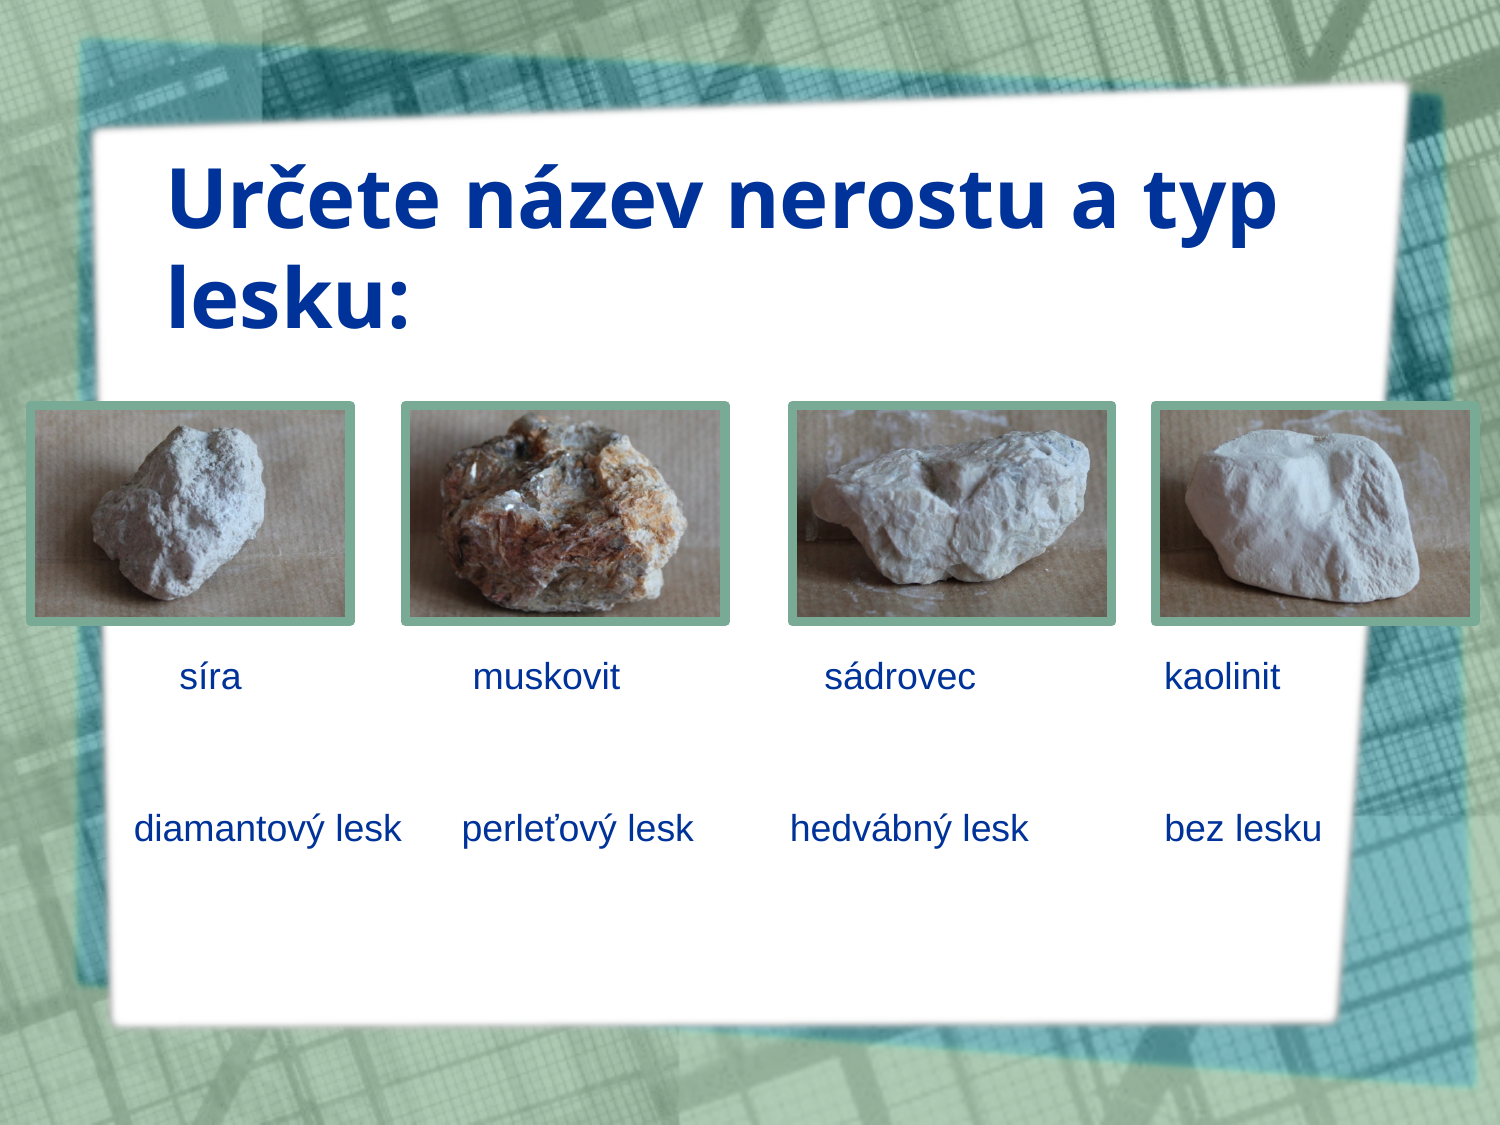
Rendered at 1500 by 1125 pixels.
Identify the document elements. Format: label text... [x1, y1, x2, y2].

text_box muskovit [458, 644, 636, 705]
text_box diamantový lesk [118, 796, 417, 857]
text_box kaolinit [1149, 644, 1296, 705]
title Určete název nerostu a typ lesku: [149, 137, 1301, 353]
text_box bez lesku [1149, 796, 1338, 857]
text_box síra [164, 644, 257, 705]
text_box perleťový lesk [446, 796, 709, 857]
text_box sádrovec [809, 644, 992, 705]
text_box hedvábný lesk [775, 796, 1044, 857]
picture [0, 0, 1500, 1125]
